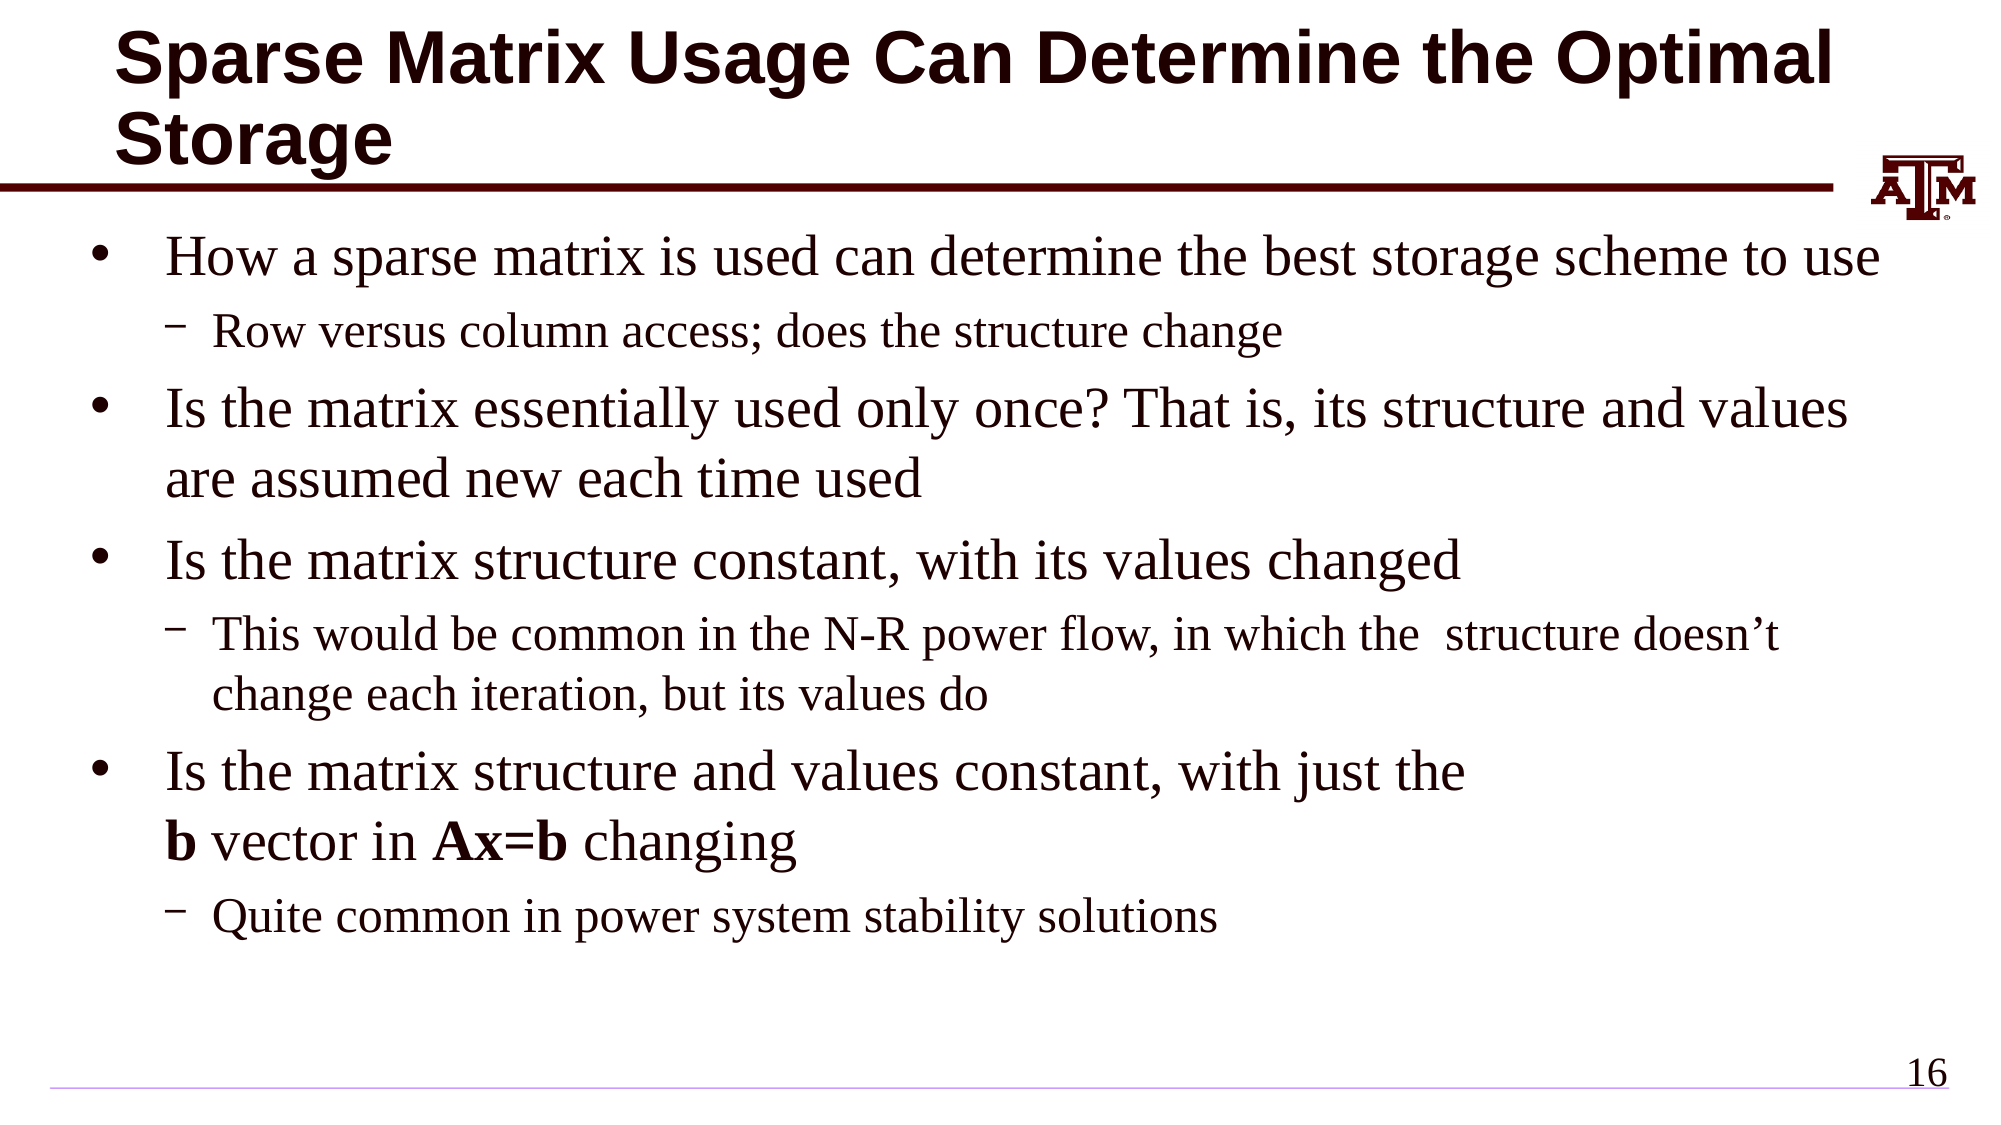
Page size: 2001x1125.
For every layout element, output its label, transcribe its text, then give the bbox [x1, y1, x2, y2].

picture [1856, 137, 1990, 238]
slide_number 15 [1650, 1037, 1963, 1113]
title Sparse Matrix Usage Can Determine the Optimal Storage [99, 12, 1934, 188]
list How a sparse matrix is used can determine the best storage scheme to use Row versus column access; does the structure change Is the matrix essentially used only once? That is, its structure and values are assumed new each time used Is the matrix structure constant, with its values changed This would be common in the N-R power flow, in which the structure doesn’t change each iteration, but its values do Is the matrix structure and values constant, with just the b vector in Ax=b changing Quite common in power system stability solutions [74, 209, 1926, 823]
